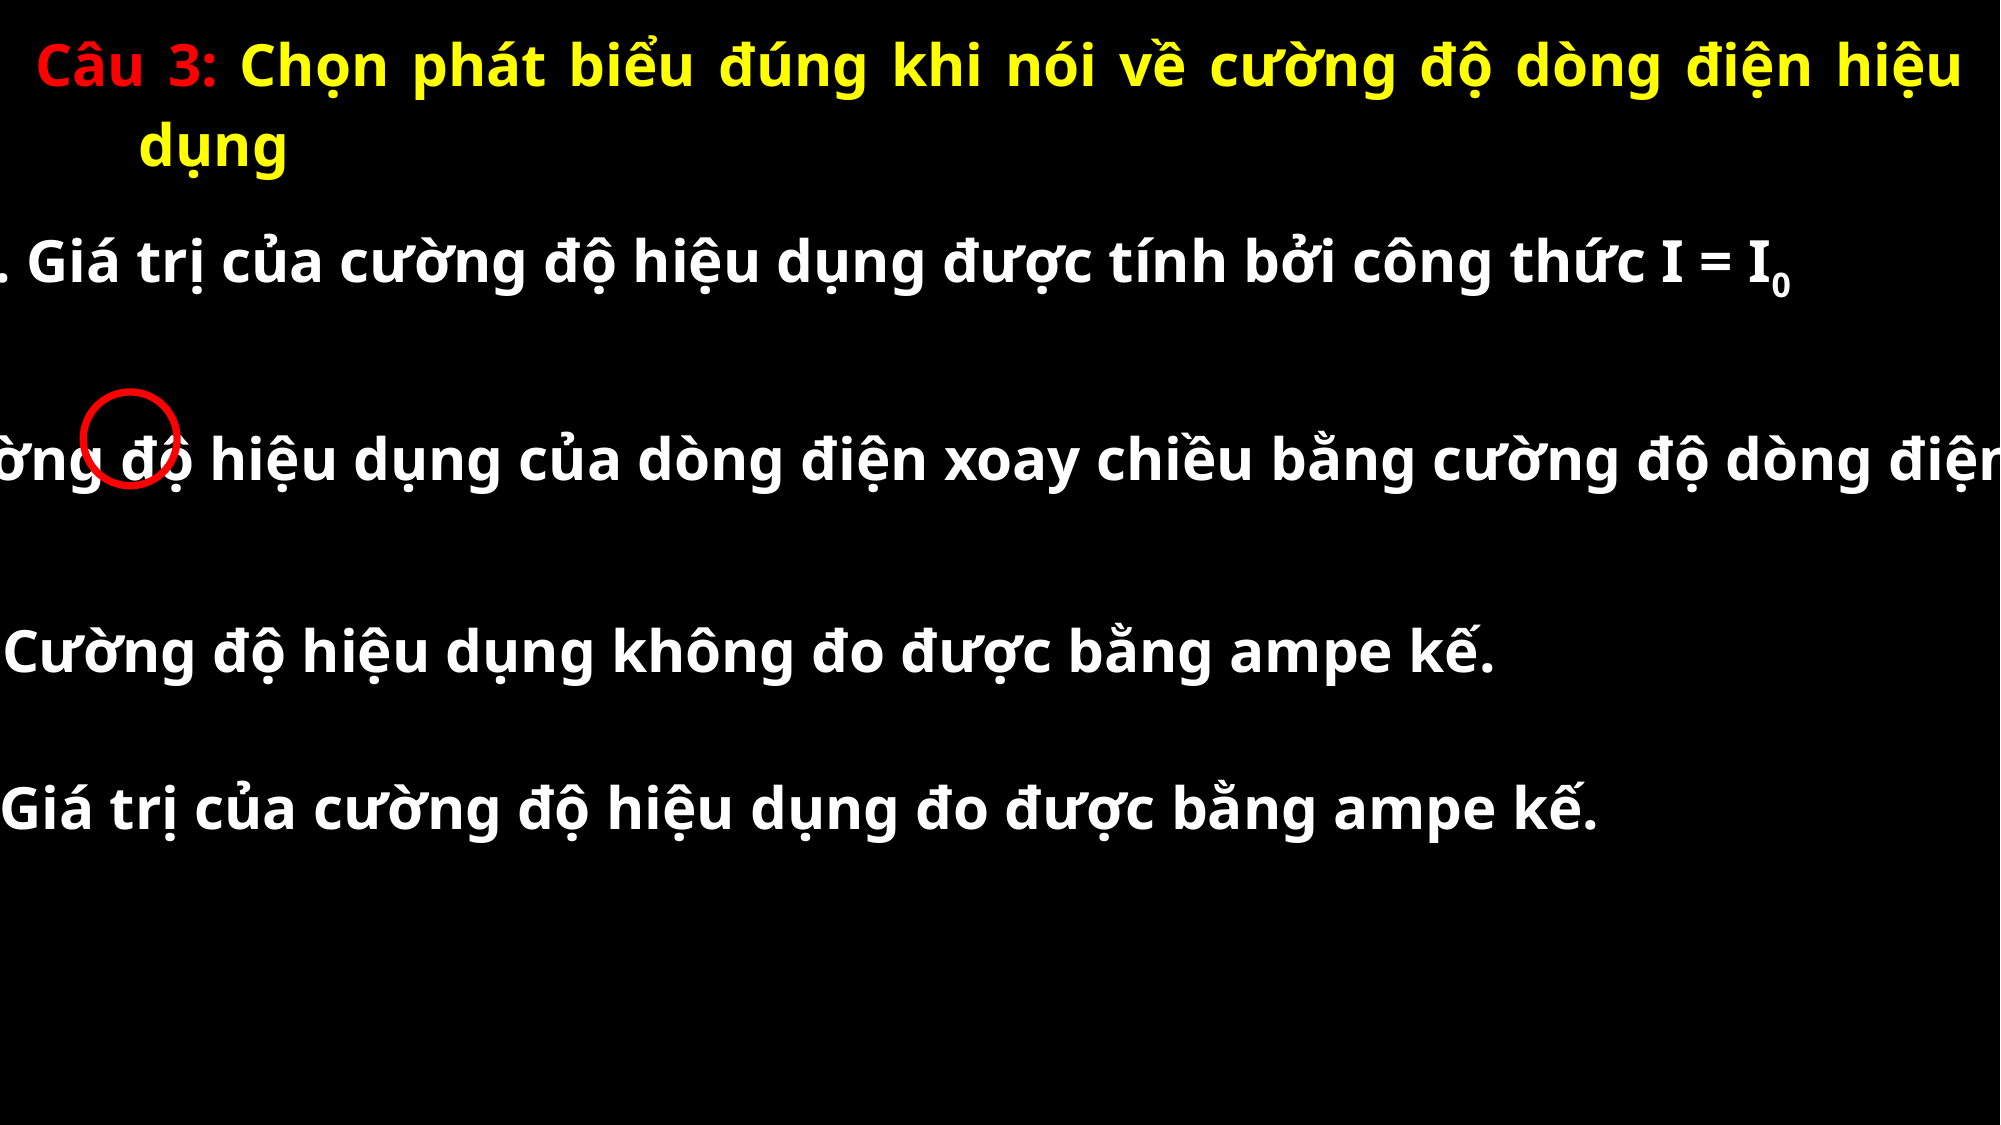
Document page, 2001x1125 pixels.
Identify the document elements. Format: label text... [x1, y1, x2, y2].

text_box D. Giá trị của cường độ hiệu dụng đo được bằng ampe kế. [0, 763, 1630, 849]
text_box [82, 390, 179, 487]
text_box Câu 3: Chọn phát biểu đúng khi nói về cường độ dòng điện hiệu dụng [20, 10, 1980, 279]
text_box B. Cường độ hiệu dụng của dòng điện xoay chiều bằng cường độ dòng điện không đổi. [0, 379, 2000, 570]
text_box C. Cường độ hiệu dụng không đo được bằng ampe kế. [0, 571, 1511, 762]
